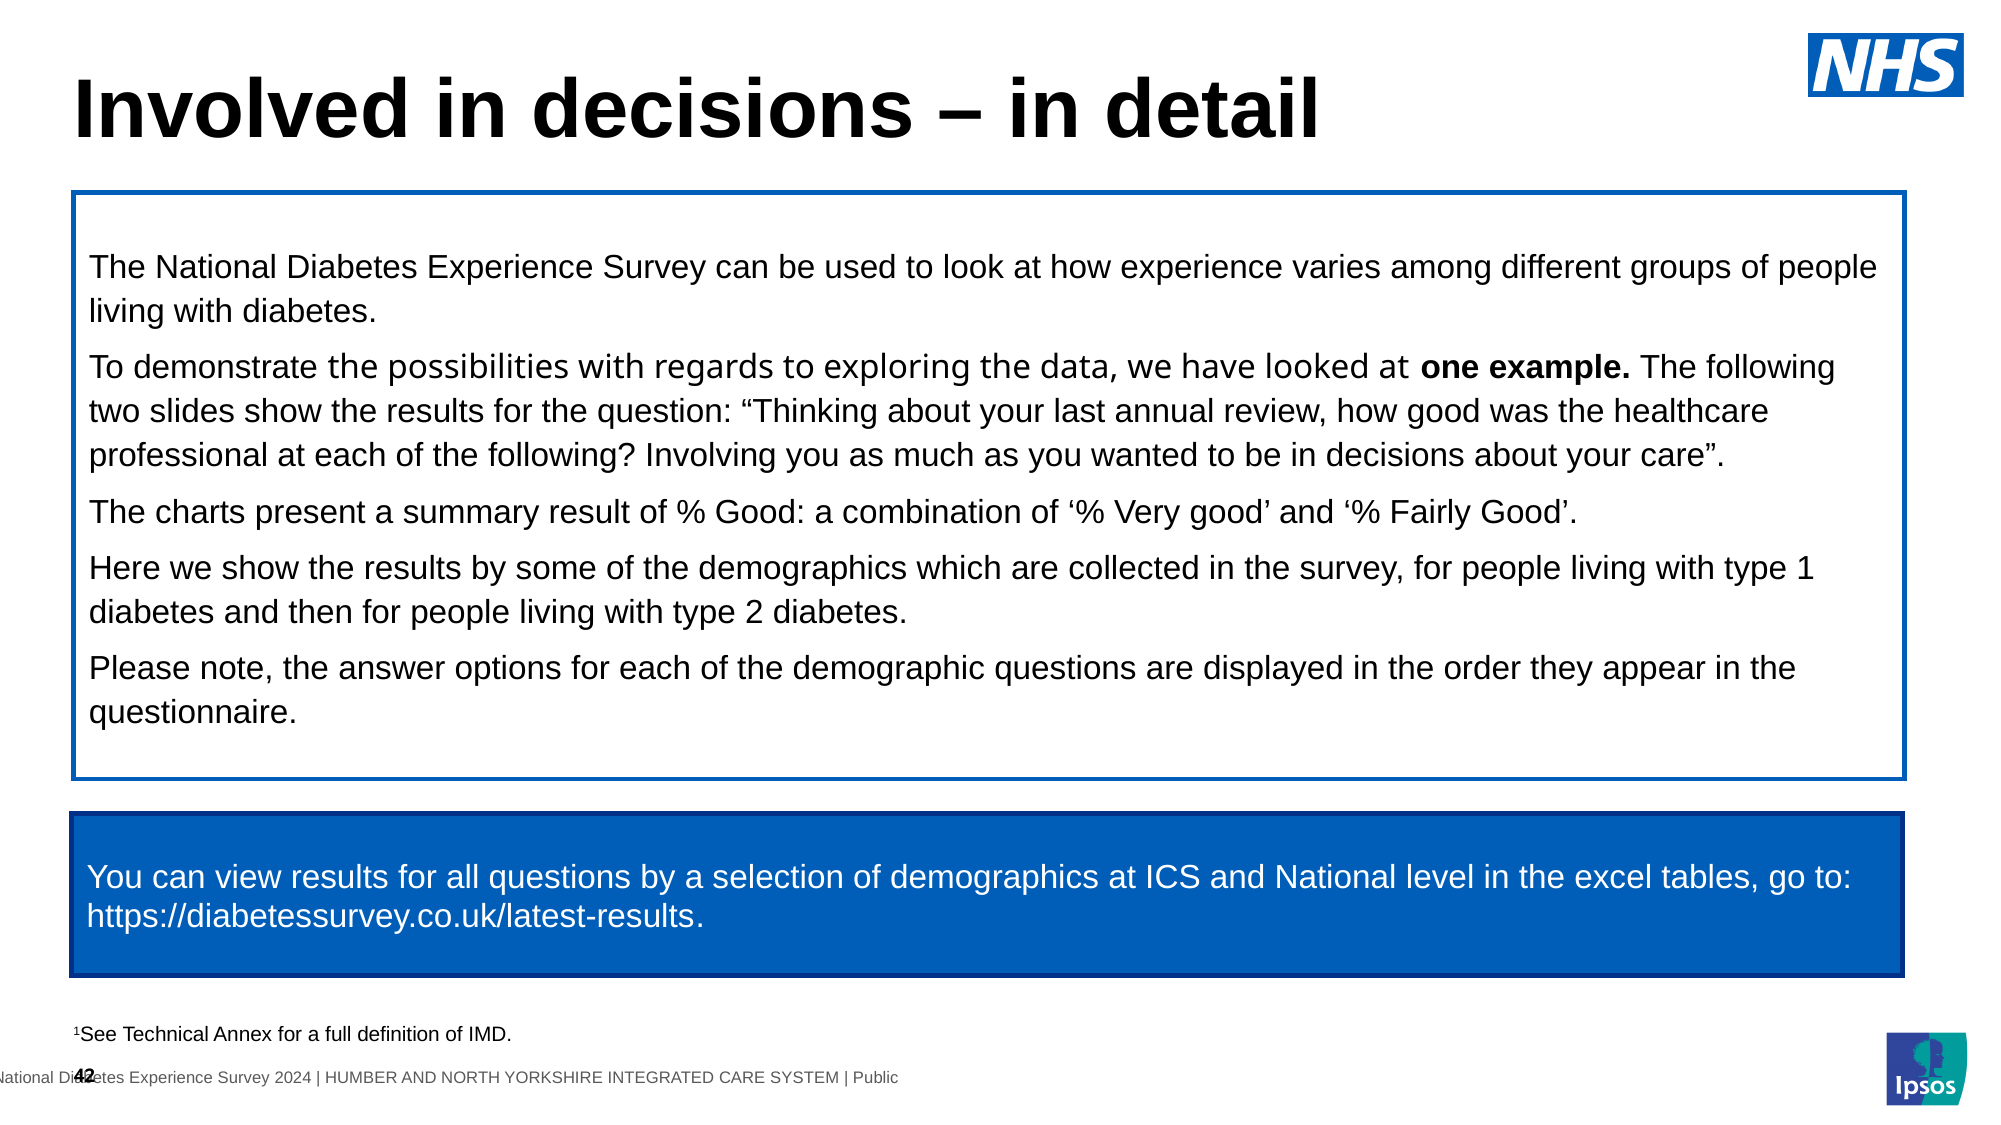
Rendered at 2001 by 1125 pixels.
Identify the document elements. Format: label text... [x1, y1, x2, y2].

slide_number 42 [73, 1053, 124, 1090]
text_box You can view results for all questions by a selection of demographics at ICS and National level in the excel tables, go to: https://diabetessurvey.co.uk/latest-results. [71, 813, 1903, 977]
table_header 1See Technical Annex for a full definition of IMD. [58, 1015, 1808, 1053]
text_box The National Diabetes Experience Survey can be used to look at how experience varies among different groups of people living with diabetes. To demonstrate the possibilities with regards to exploring the data, we have looked at one example. The following two slides show the results for the question: “Thinking about your last annual review, how good was the healthcare professional at each of the following? Involving you as much as you wanted to be in decisions about your care”. The charts present a summary result of % Good: a combination of ‘% Very good’ and ‘% Fairly Good’. Here we show the results by some of the demographics which are collected in the survey, for people living with type 1 diabetes and then for people living with type 2 diabetes. Please note, the answer options for each of the demographic questions are displayed in the order they appear in the questionnaire. [73, 191, 1905, 780]
picture [1886, 1032, 1968, 1106]
picture [1807, 33, 1964, 97]
title Involved in decisions – in detail [73, 65, 1928, 193]
